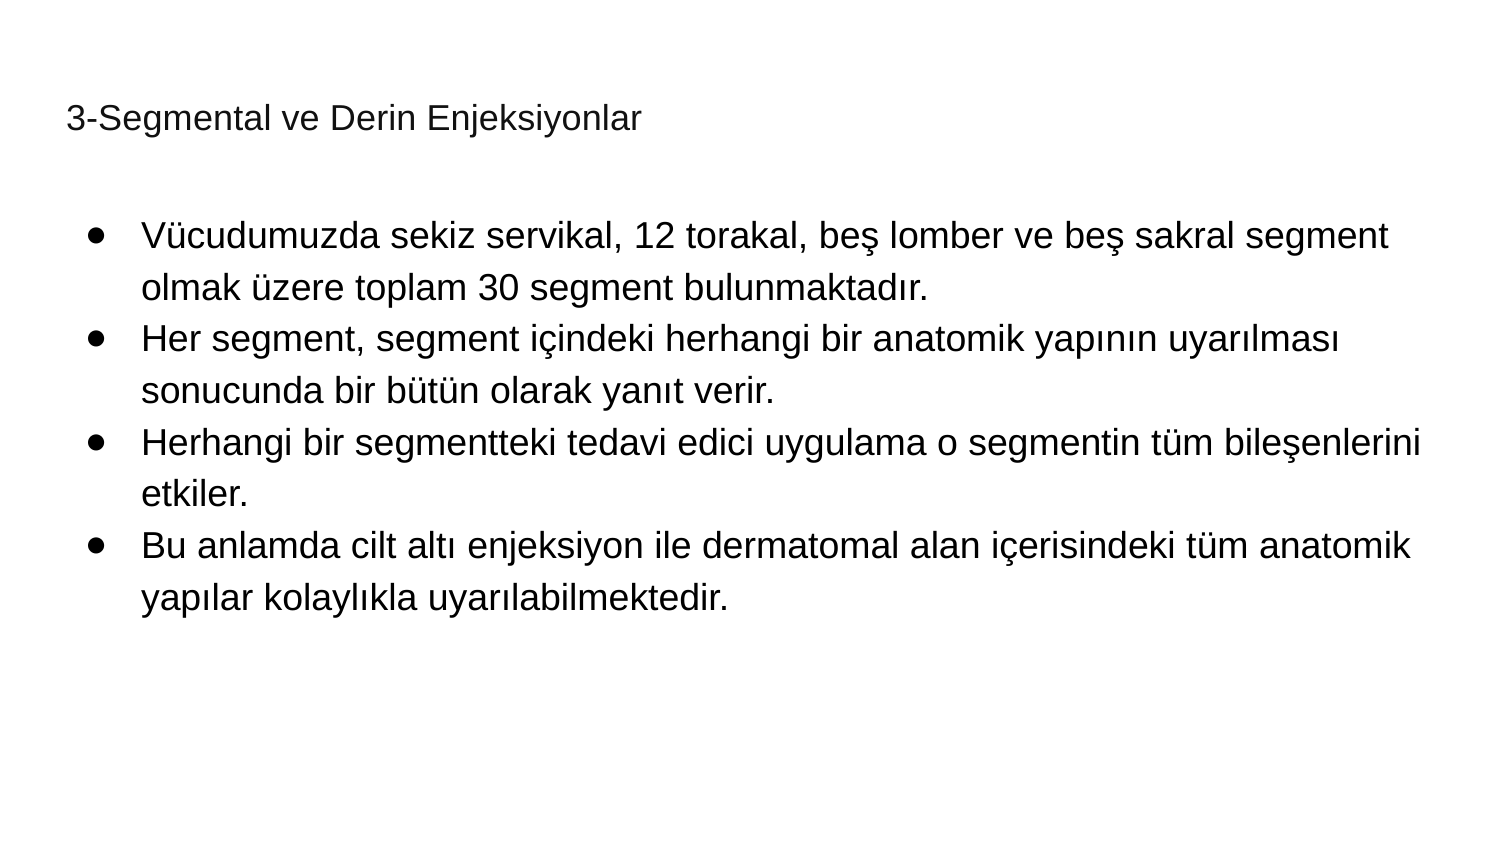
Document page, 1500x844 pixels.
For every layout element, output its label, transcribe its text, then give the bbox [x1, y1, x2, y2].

list Vücudumuzda sekiz servikal, 12 torakal, beş lomber ve beş sakral segment olmak üzere toplam 30 segment bulunmaktadır. Her segment, segment içindeki herhangi bir anatomik yapının uyarılması sonucunda bir bütün olarak yanıt verir. Herhangi bir segmentteki tedavi edici uygulama o segmentin tüm bileşenlerini etkiler. Bu anlamda cilt altı enjeksiyon ile dermatomal alan içerisindeki tüm anatomik yapılar kolaylıkla uyarılabilmektedir. [51, 189, 1449, 750]
title 3-Segmental ve Derin Enjeksiyonlar [51, 72, 1449, 167]
